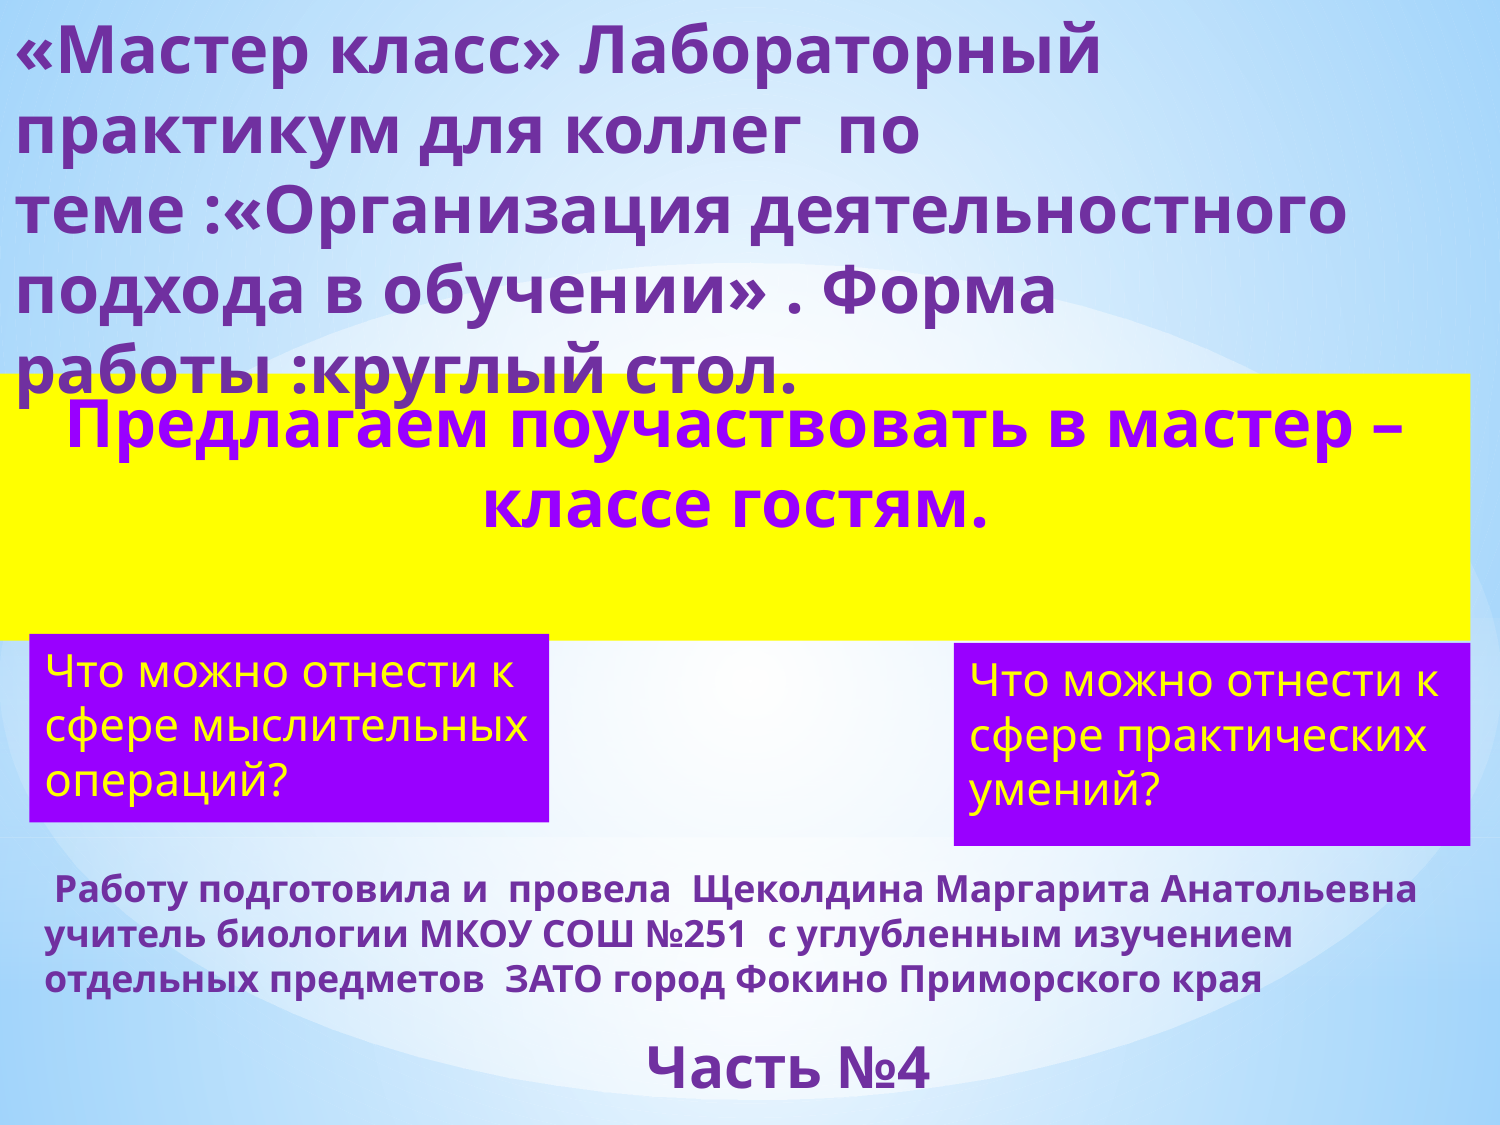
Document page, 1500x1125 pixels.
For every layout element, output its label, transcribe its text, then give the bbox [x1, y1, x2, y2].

list Что можно отнести к сфере мыслительных операций? [29, 633, 550, 823]
text_box Работу подготовила и провела Щеколдина Маргарита Анатольевна учитель биологии МКОУ СОШ №251 с углубленным изучением отдельных предметов ЗАТО город Фокино Приморского края [29, 857, 1471, 1008]
title Предлагаем поучаствовать в мастер –классе гостям. [0, 415, 1471, 641]
text_box «Мастер класс» Лабораторный практикум для коллег по теме :«Организация деятельностного подхода в обучении» . Форма работы :круглый стол. [0, 0, 1500, 415]
text_box Часть №4 [631, 1023, 954, 1108]
list Что можно отнести к сфере практических умений? [953, 642, 1471, 846]
